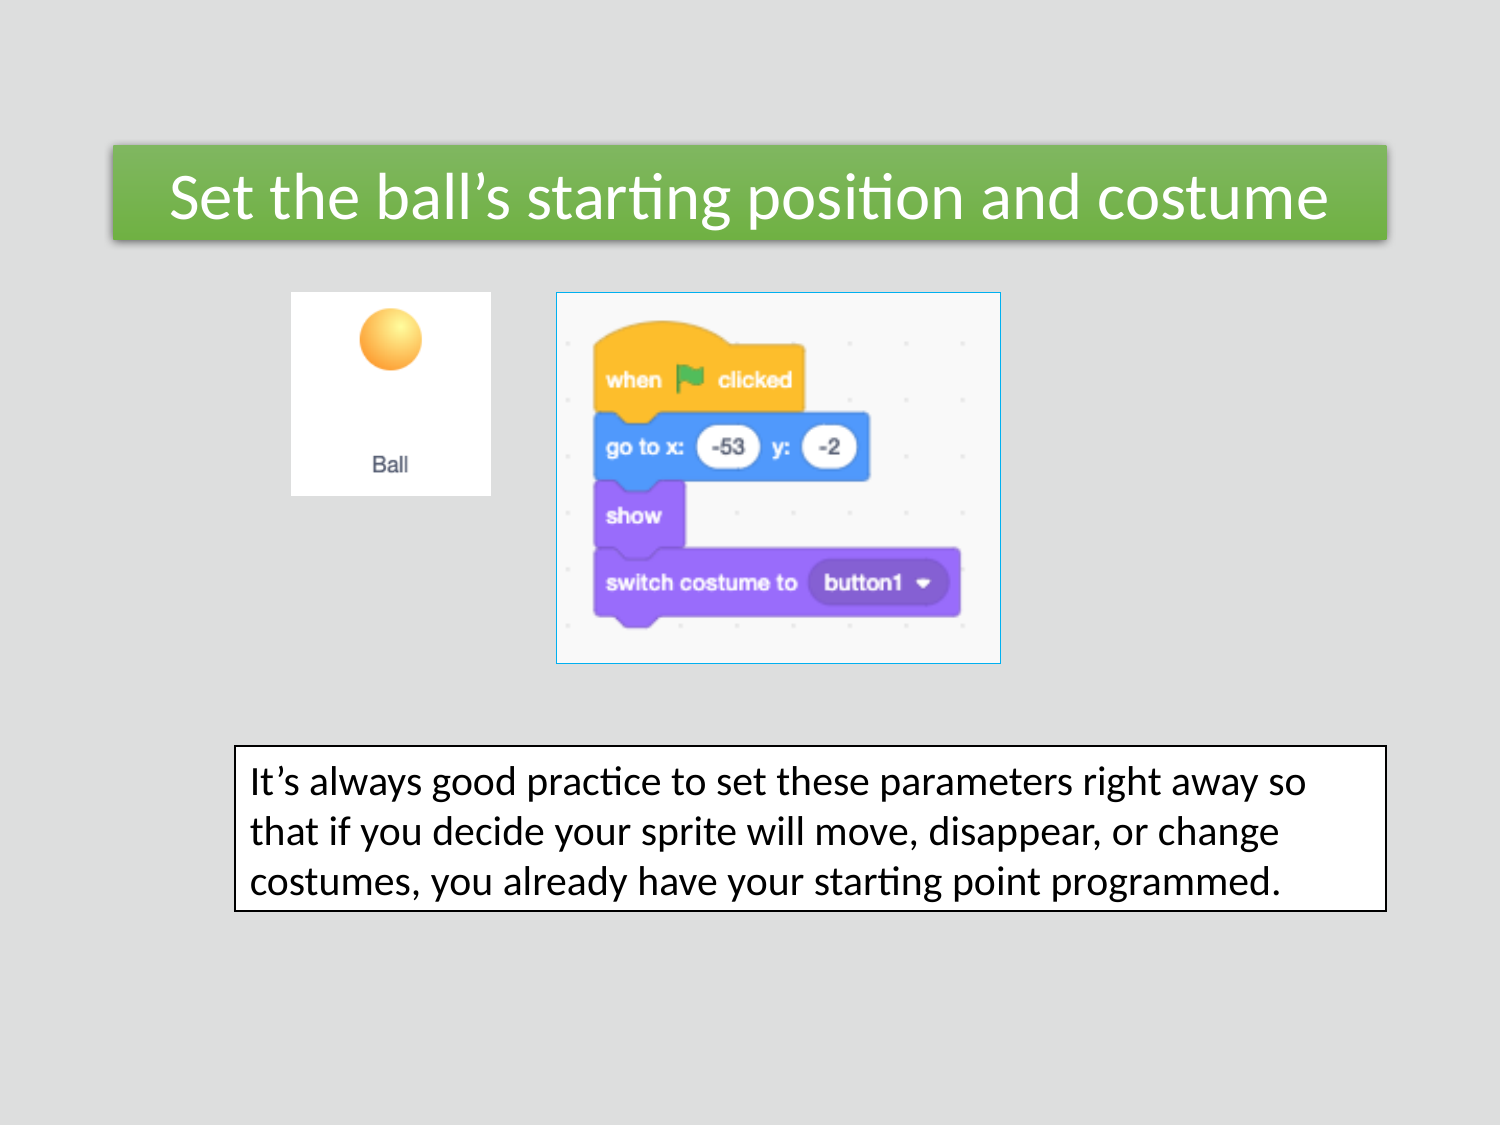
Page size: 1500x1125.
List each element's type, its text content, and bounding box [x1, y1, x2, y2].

picture [291, 292, 491, 496]
text_box Set the ball’s starting position and costume [113, 145, 1387, 240]
text_box It’s always good practice to set these parameters right away so that if you decide your sprite will move, disappear, or change costumes, you already have your starting point programmed. [234, 745, 1387, 912]
picture [558, 294, 999, 662]
